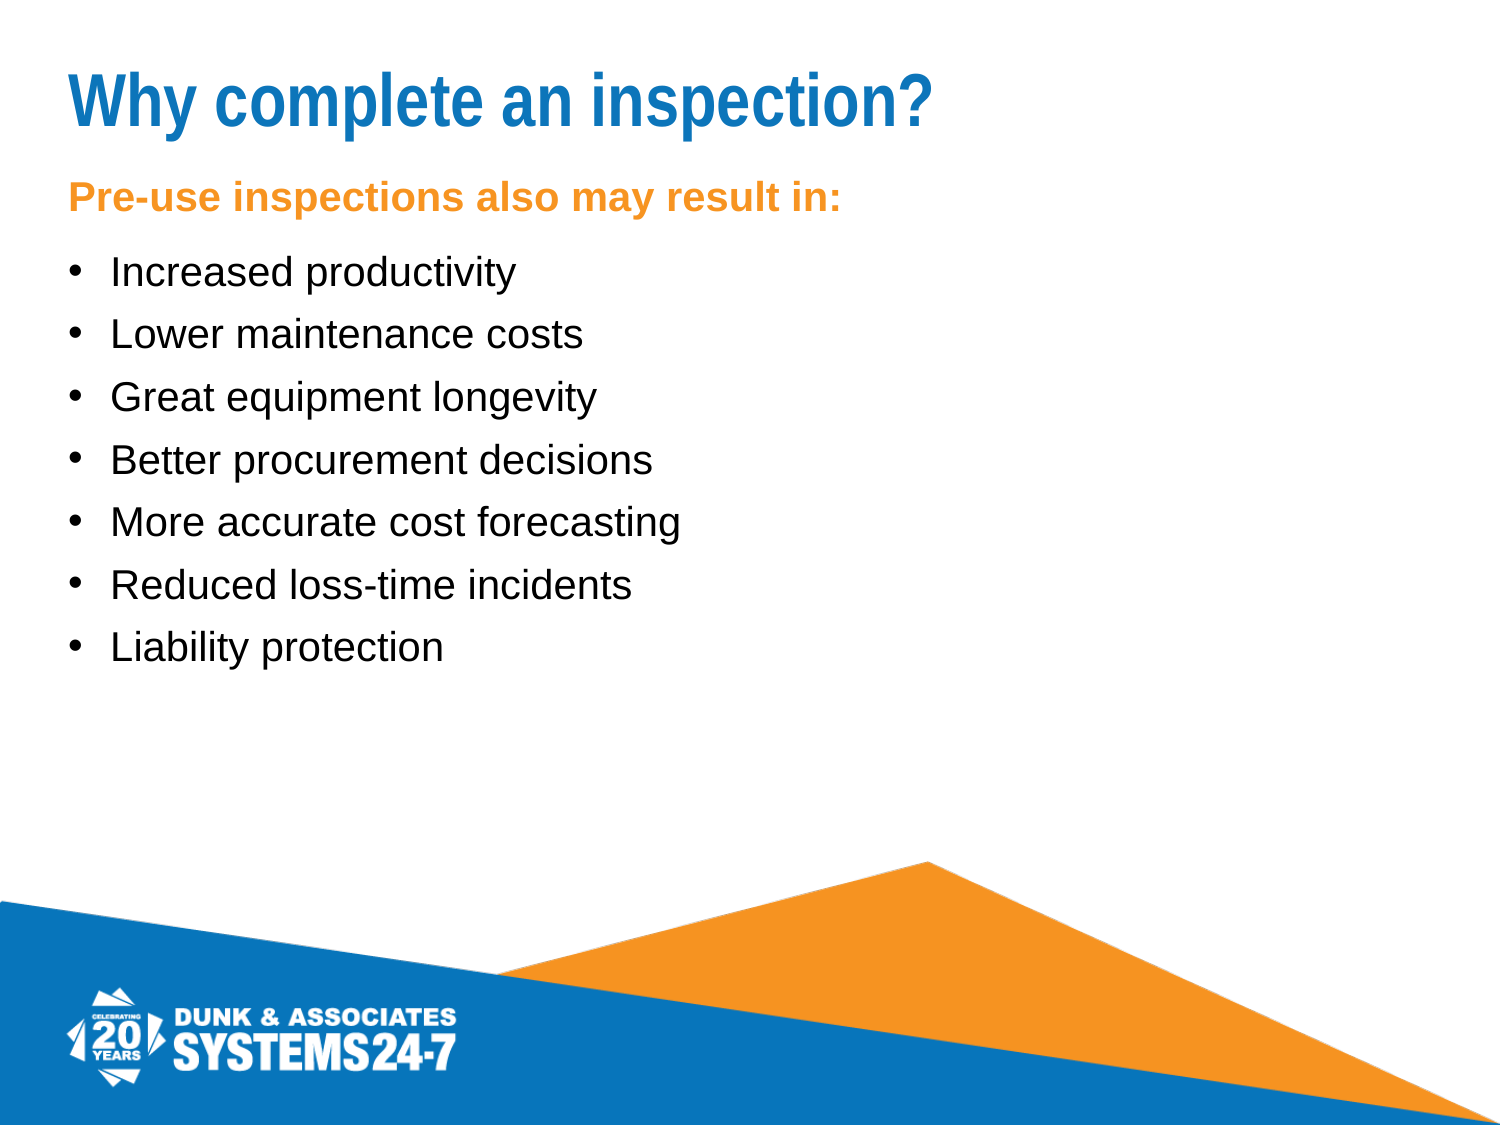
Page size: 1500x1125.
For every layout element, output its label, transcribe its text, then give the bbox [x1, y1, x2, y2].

picture [0, 0, 1500, 1125]
title Why complete an inspection? [53, 0, 1471, 149]
list Pre-use inspections also may result in: Increased productivity Lower maintenance costs Great equipment longevity Better procurement decisions More accurate cost forecasting Reduced loss-time incidents Liability protection [53, 162, 1436, 965]
